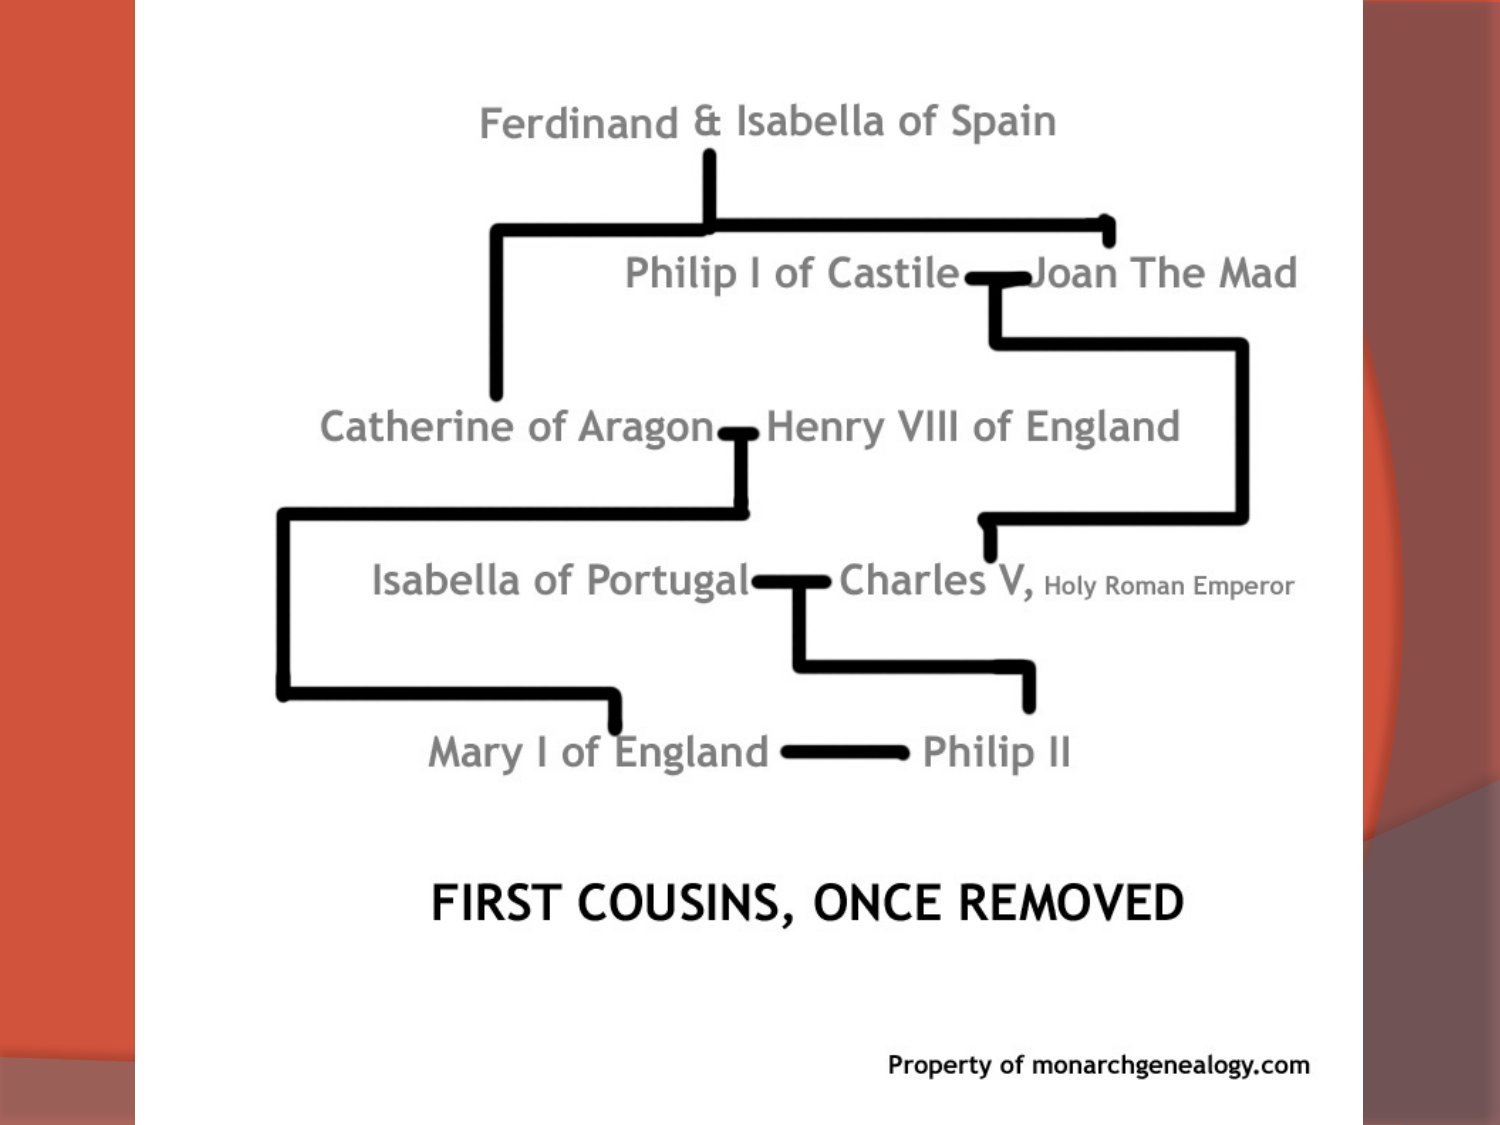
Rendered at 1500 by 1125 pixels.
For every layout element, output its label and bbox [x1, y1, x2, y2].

picture [135, 0, 1363, 1125]
